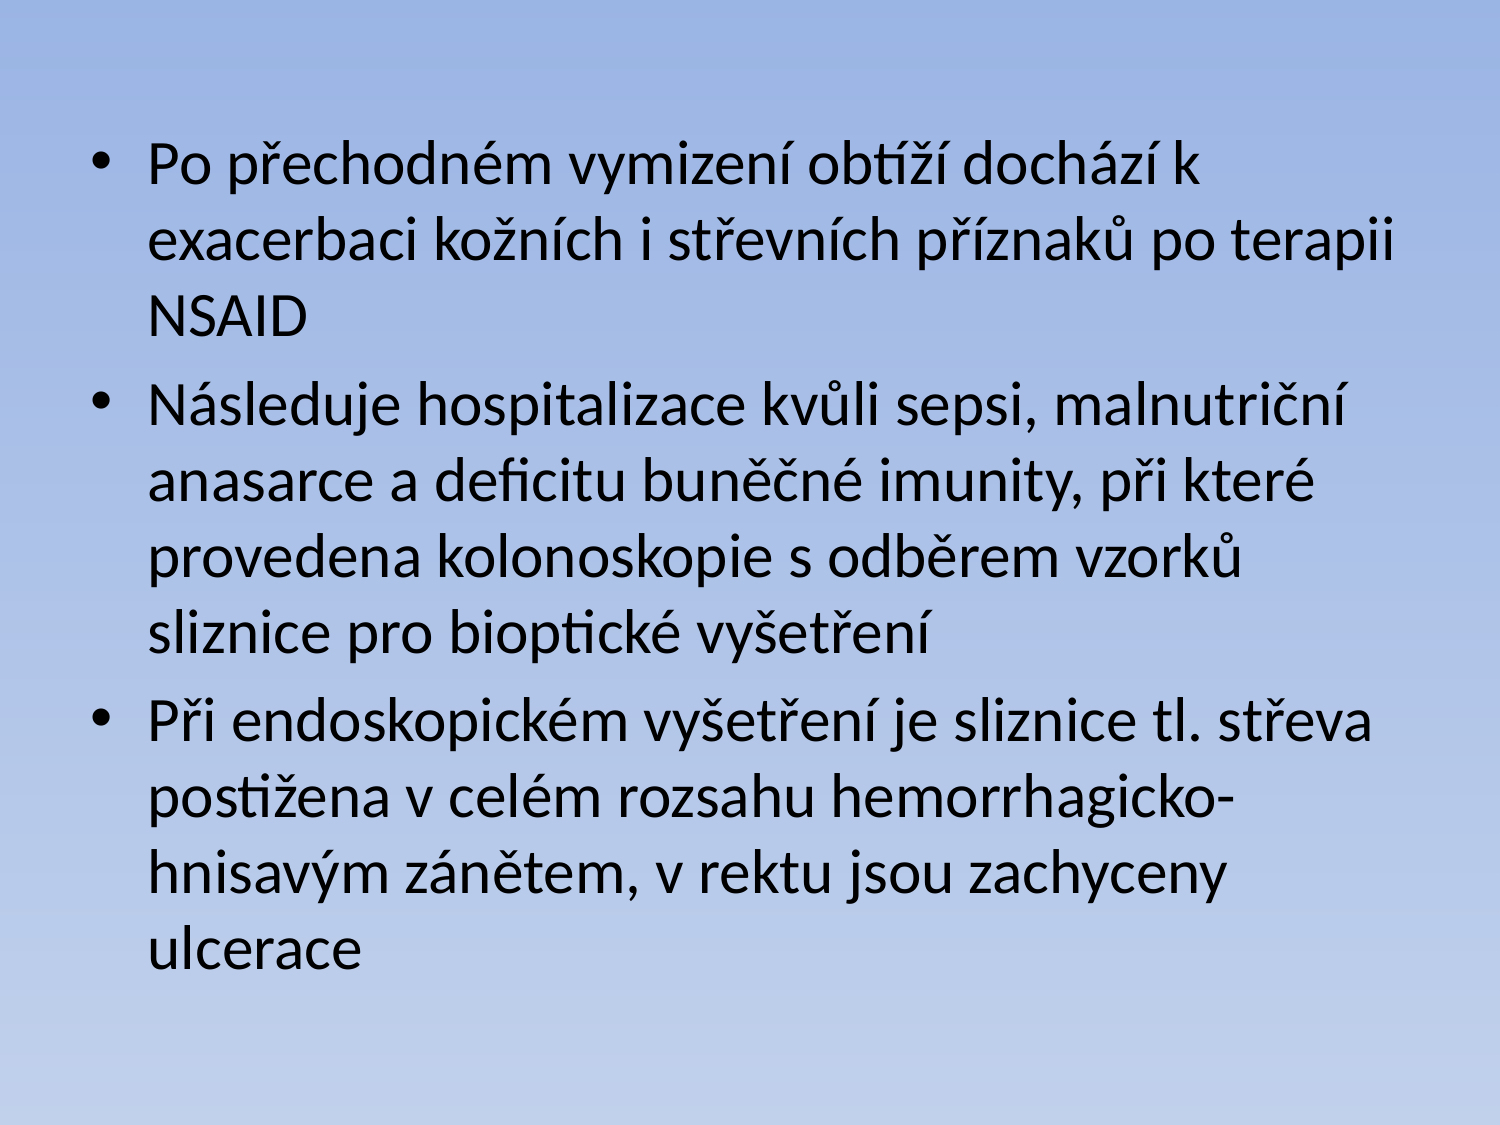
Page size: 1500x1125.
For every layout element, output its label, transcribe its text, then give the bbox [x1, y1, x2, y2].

list Po přechodném vymizení obtíží dochází k exacerbaci kožních i střevních příznaků po terapii NSAID Následuje hospitalizace kvůli sepsi, malnutriční anasarce a deficitu buněčné imunity, při které provedena kolonoskopie s odběrem vzorků sliznice pro bioptické vyšetření Při endoskopickém vyšetření je sliznice tl. střeva postižena v celém rozsahu hemorrhagicko-hnisavým zánětem, v rektu jsou zachyceny ulcerace [74, 113, 1426, 1006]
